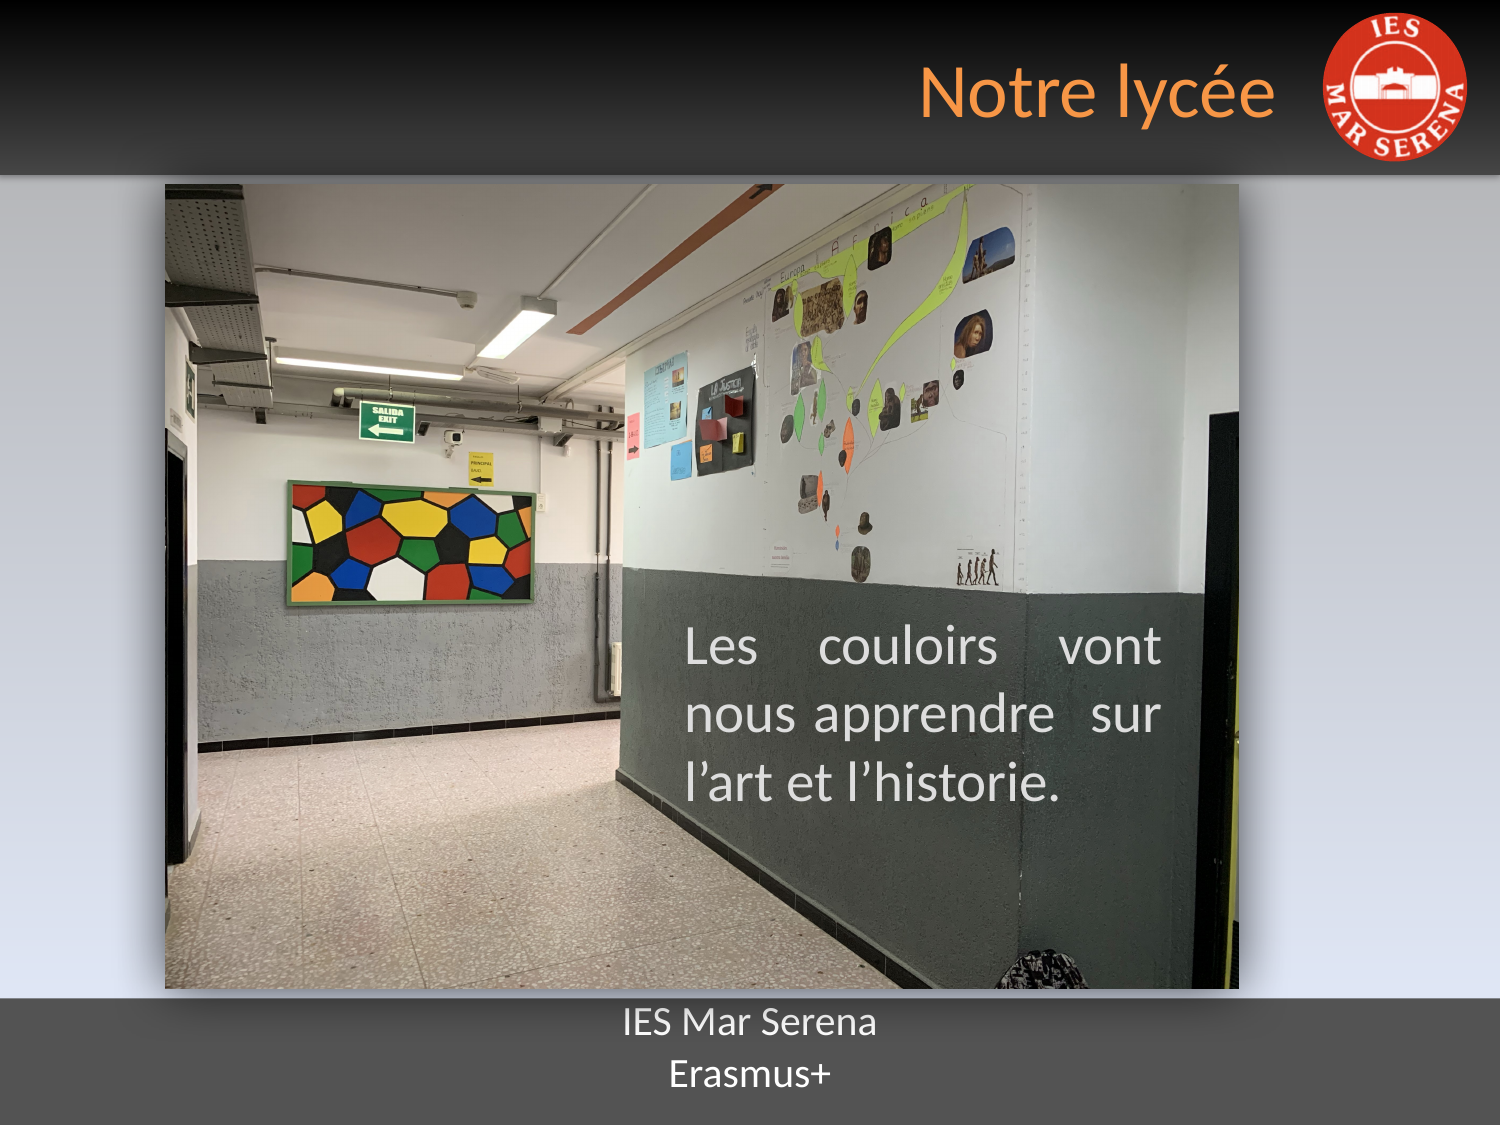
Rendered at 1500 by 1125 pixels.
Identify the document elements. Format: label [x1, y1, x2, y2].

picture [165, 184, 1239, 989]
picture [1322, 12, 1468, 162]
